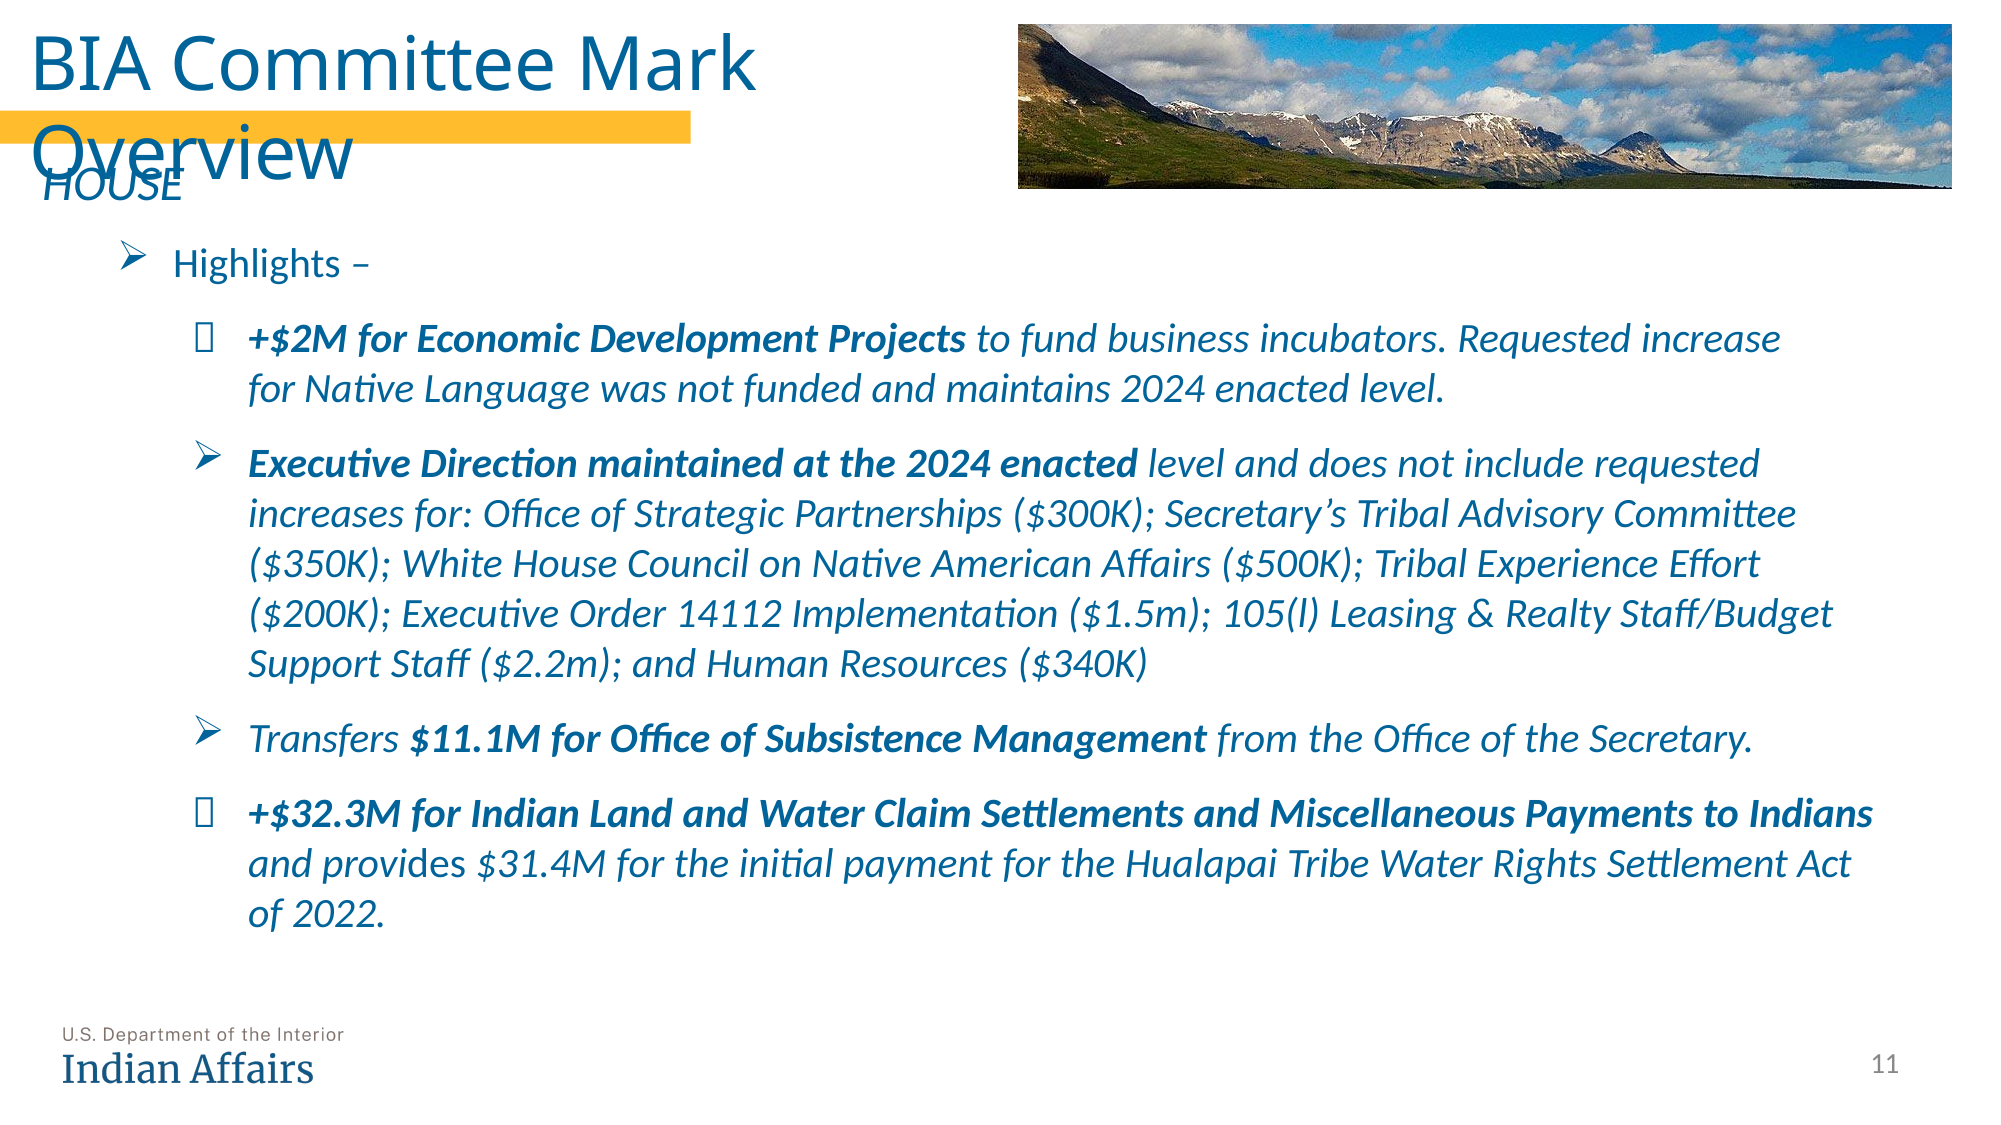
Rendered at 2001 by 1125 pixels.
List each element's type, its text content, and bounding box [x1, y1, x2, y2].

picture [54, 1011, 356, 1104]
picture [1017, 24, 1952, 189]
title BIA Committee Mark Overview [27, 12, 949, 203]
slide_number 10 [1864, 1049, 1909, 1125]
text_box HOUSE Highlights –  +$2M for Economic Development Projects to fund business incubators. Requested increase for Native Language was not funded and maintains 2024 enacted level. Executive Direction maintained at the 2024 enacted level and does not include requested increases for: Office of Strategic Partnerships ($300K); Secretary’s Tribal Advisory Committee ($350K); White House Council on Native American Affairs ($500K); Tribal Experience Effort ($200K); Executive Order 14112 Implementation ($1.5m); 105(l) Leasing & Realty Staff/Budget Support Staff ($2.2m); and Human Resources ($340K) Transfers $11.1M for Office of Subsistence Management from the Office of the Secretary.  +$32.3M for Indian Land and Water Claim Settlements and Miscellaneous Payments to Indians and provides $31.4M for the initial payment for the Hualapai Tribe Water Rights Settlement Act of 2022. [39, 117, 1875, 936]
